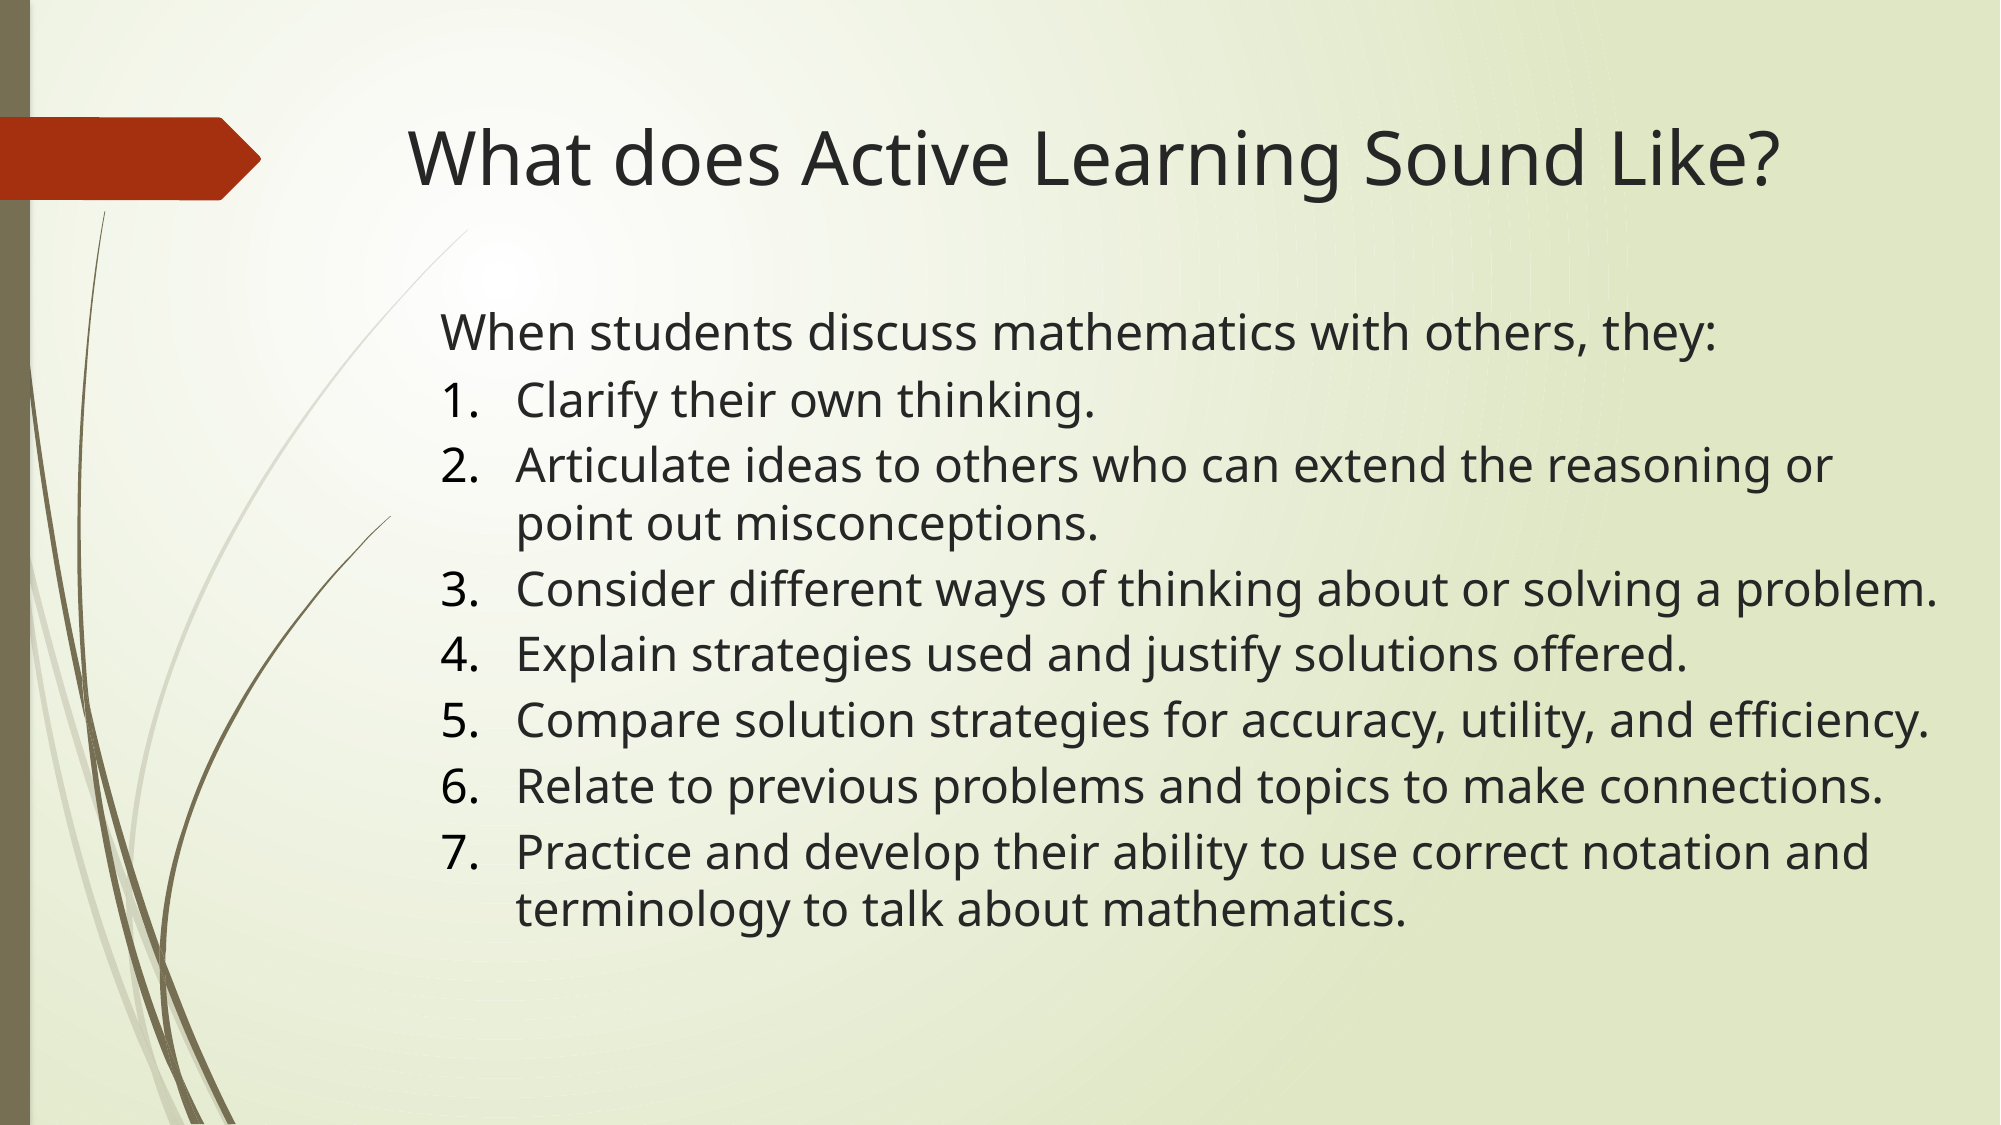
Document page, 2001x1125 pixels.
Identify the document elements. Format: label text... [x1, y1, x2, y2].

title What does Active Learning Sound Like? [392, 102, 1888, 313]
list When students discuss mathematics with others, they: Clarify their own thinking. Articulate ideas to others who can extend the reasoning or point out misconceptions. Consider different ways of thinking about or solving a problem. Explain strategies used and justify solutions offered. Compare solution strategies for accuracy, utility, and efficiency. Relate to previous problems and topics to make connections. Practice and develop their ability to use correct notation and terminology to talk about mathematics. [425, 293, 1967, 1046]
